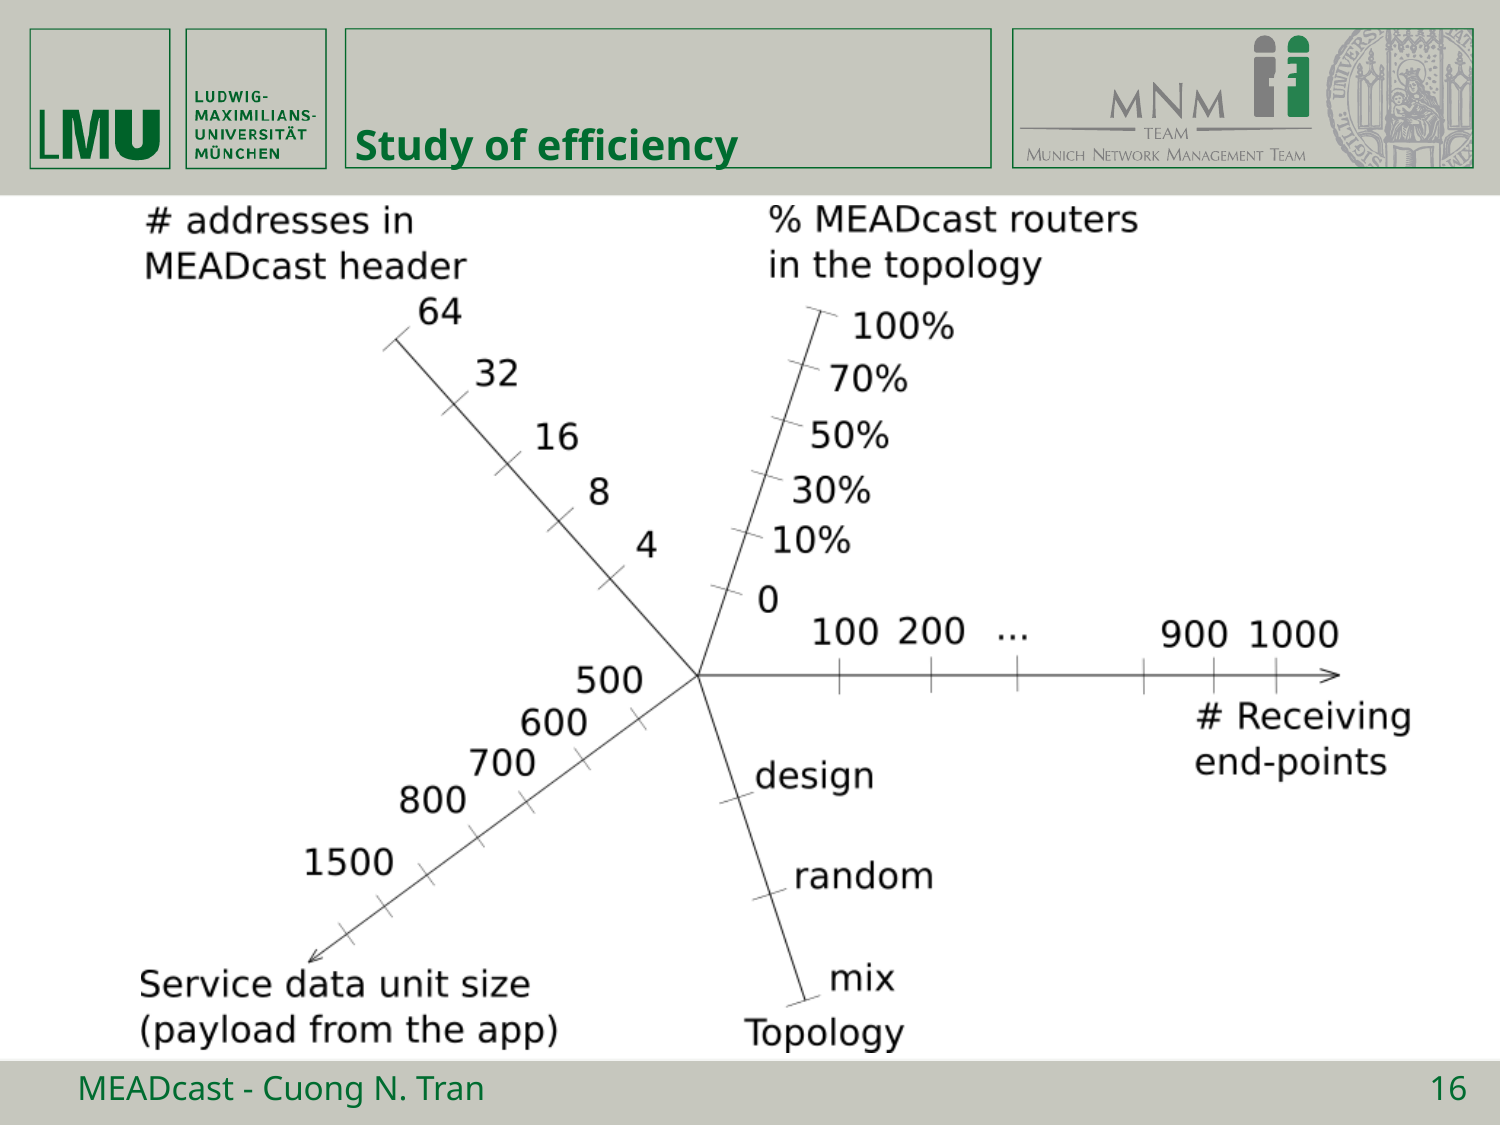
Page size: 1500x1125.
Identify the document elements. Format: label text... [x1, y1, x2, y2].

picture [141, 205, 1413, 1053]
title Study of efficiency [339, 101, 987, 178]
picture [0, 0, 1500, 196]
footer MEADcast - Cuong N. Tran [62, 1059, 1332, 1108]
picture [0, 1059, 1500, 1125]
slide_number 16 [1352, 1059, 1483, 1108]
